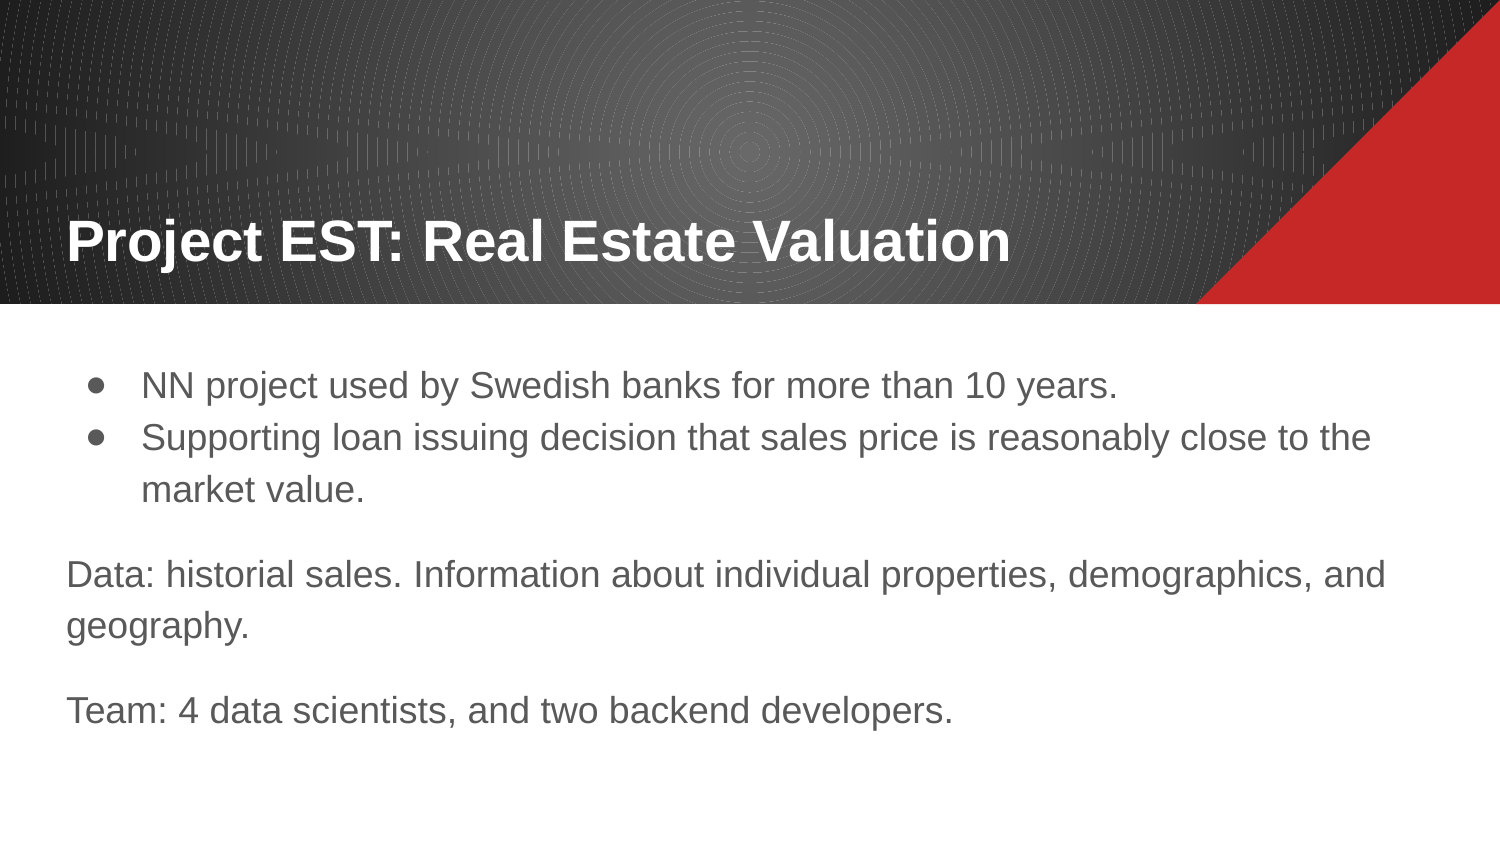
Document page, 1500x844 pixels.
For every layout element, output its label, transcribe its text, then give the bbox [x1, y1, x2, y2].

list NN project used by Swedish banks for more than 10 years. Supporting loan issuing decision that sales price is reasonably close to the market value. Data: historial sales. Information about individual properties, demographics, and geography. Team: 4 data scientists, and two backend developers. [51, 339, 1449, 750]
title Project EST: Real Estate Valuation [51, 123, 1154, 289]
